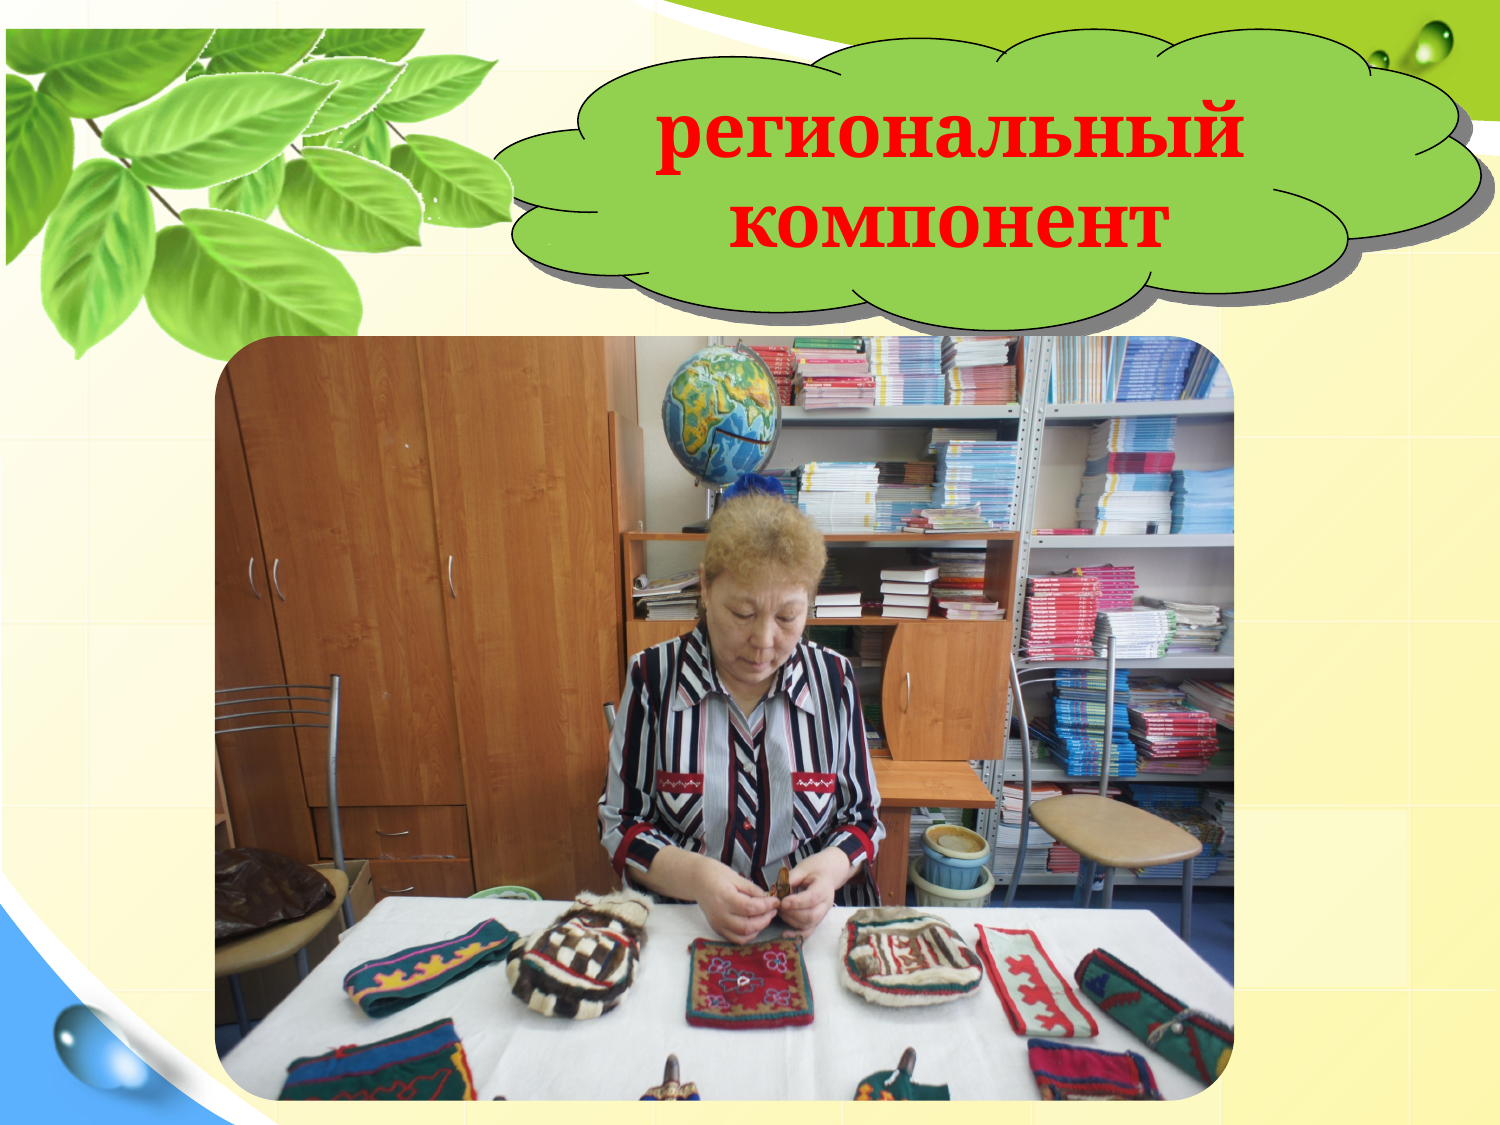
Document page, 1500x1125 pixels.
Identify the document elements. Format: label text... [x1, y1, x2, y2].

text_box региональный компонент [555, 29, 1482, 331]
picture [0, 335, 1235, 1125]
picture [1343, 230, 1460, 305]
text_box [4, 28, 550, 396]
picture [1100, 0, 1500, 157]
